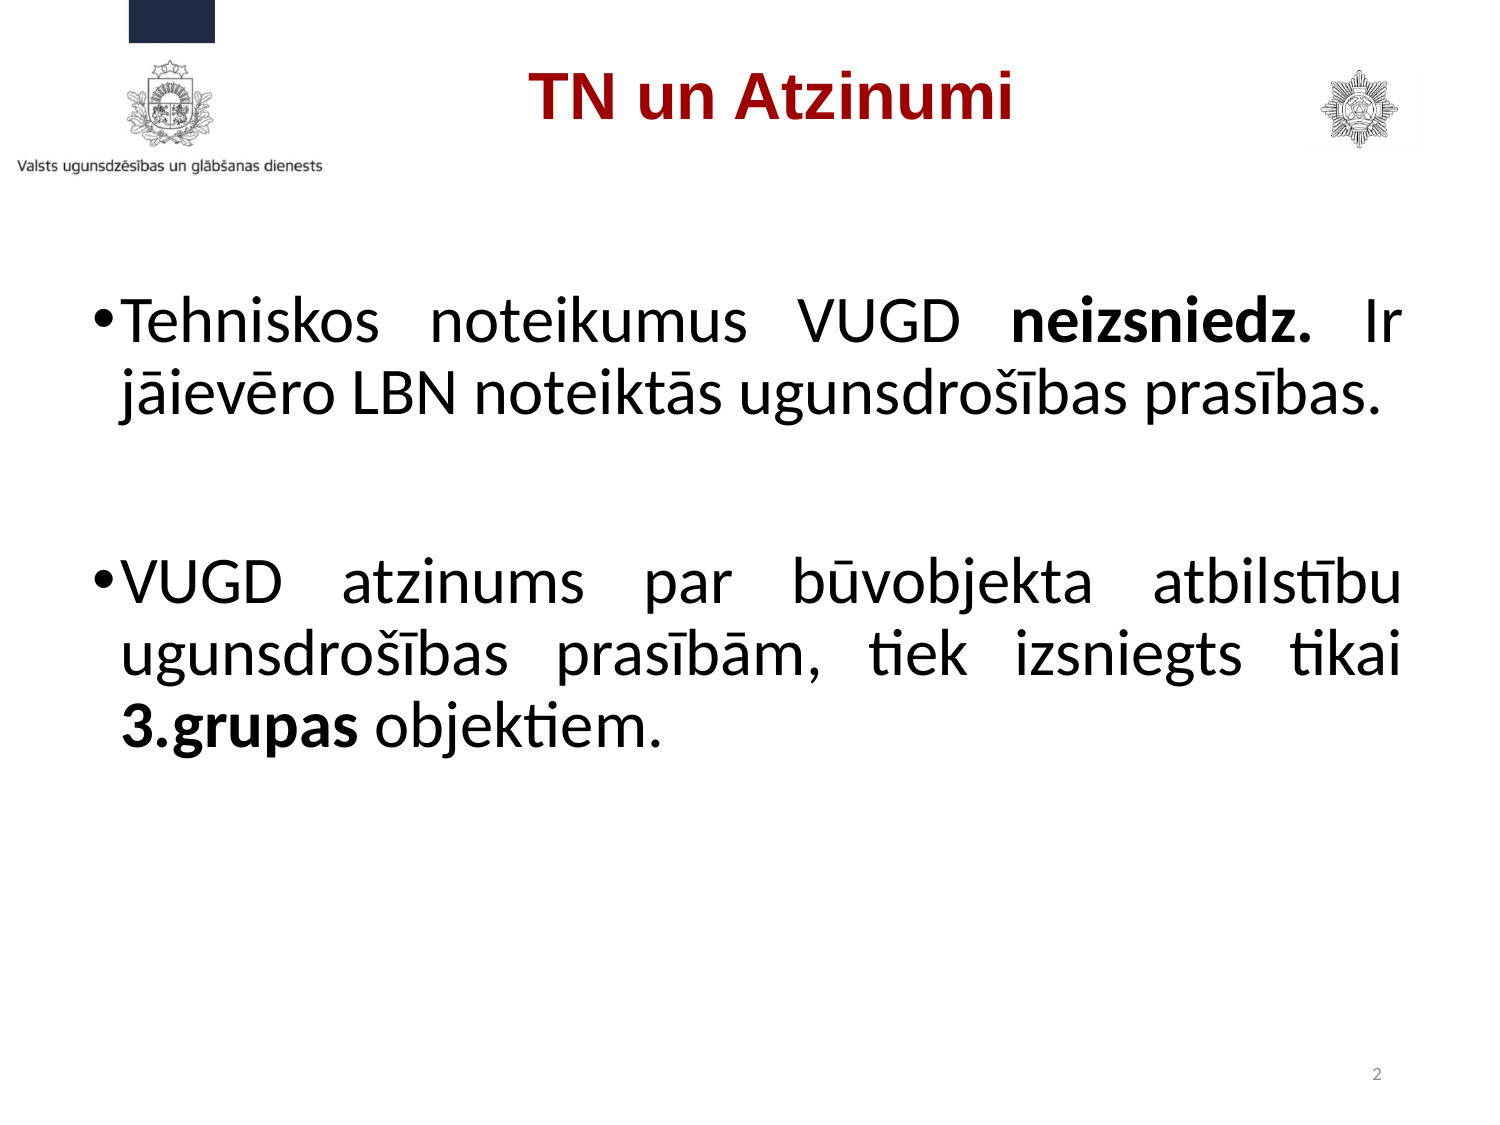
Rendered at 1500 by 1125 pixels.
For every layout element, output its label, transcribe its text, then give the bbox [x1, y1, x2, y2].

picture [1312, 70, 1418, 148]
title TN un Atzinumi [232, 47, 1312, 149]
slide_number 2 [1059, 1042, 1397, 1103]
list Tehniskos noteikumus VUGD neizsniedz. Ir jāievēro LBN noteiktās ugunsdrošības prasības. VUGD atzinums par būvobjekta atbilstību ugunsdrošības prasībām, tiek izsniegts tikai 3.grupas objektiem. [77, 277, 1419, 1012]
picture [14, 0, 325, 178]
